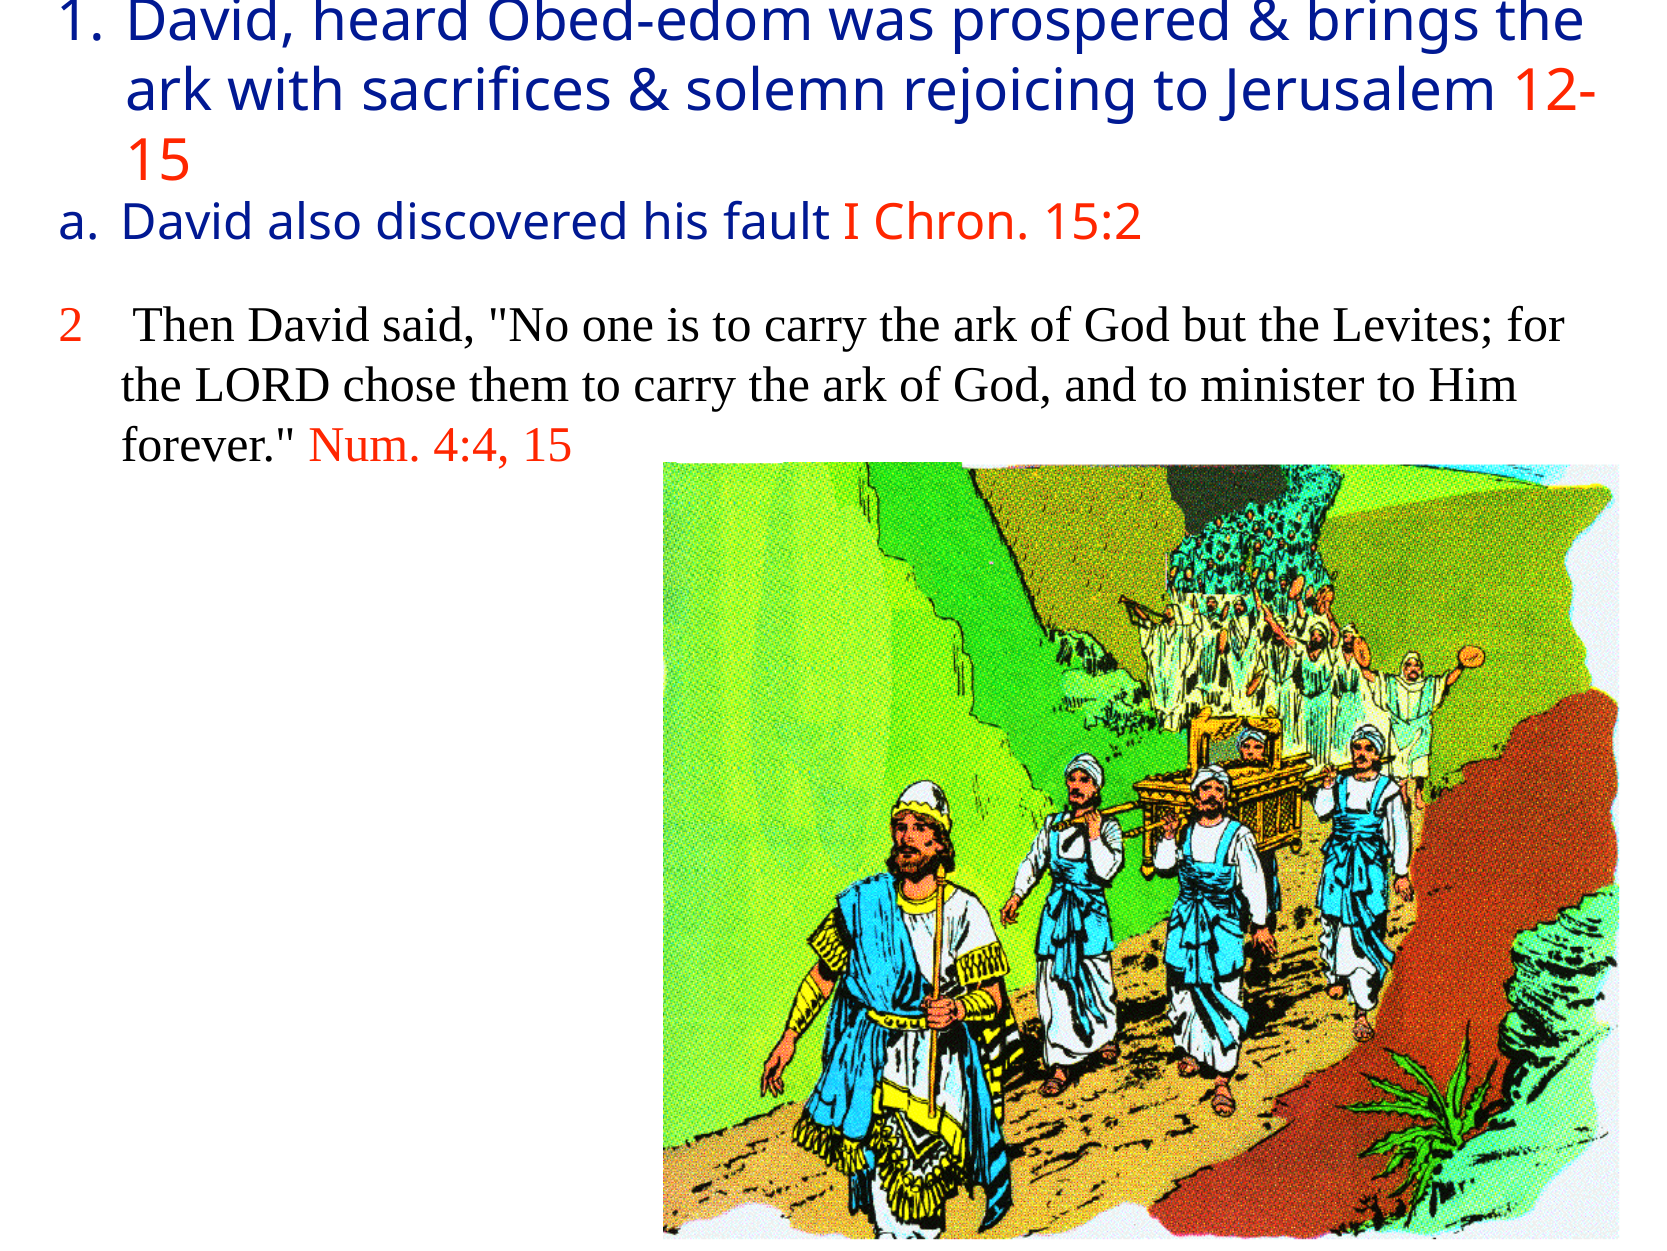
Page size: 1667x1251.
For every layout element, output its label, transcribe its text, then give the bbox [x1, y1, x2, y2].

list a. David also discovered his fault I Chron. 15:2 2 Then David said, "No one is to carry the ark of God but the Levites; for the LORD chose them to carry the ark of God, and to minister to Him forever." Num. 4:4, 15 [30, 180, 1636, 1172]
picture [663, 462, 1622, 1242]
title 1. David, heard Obed-edom was prospered & brings the ark with sacrifices & solemn rejoicing to Jerusalem 12-15 [55, 1, 1651, 174]
